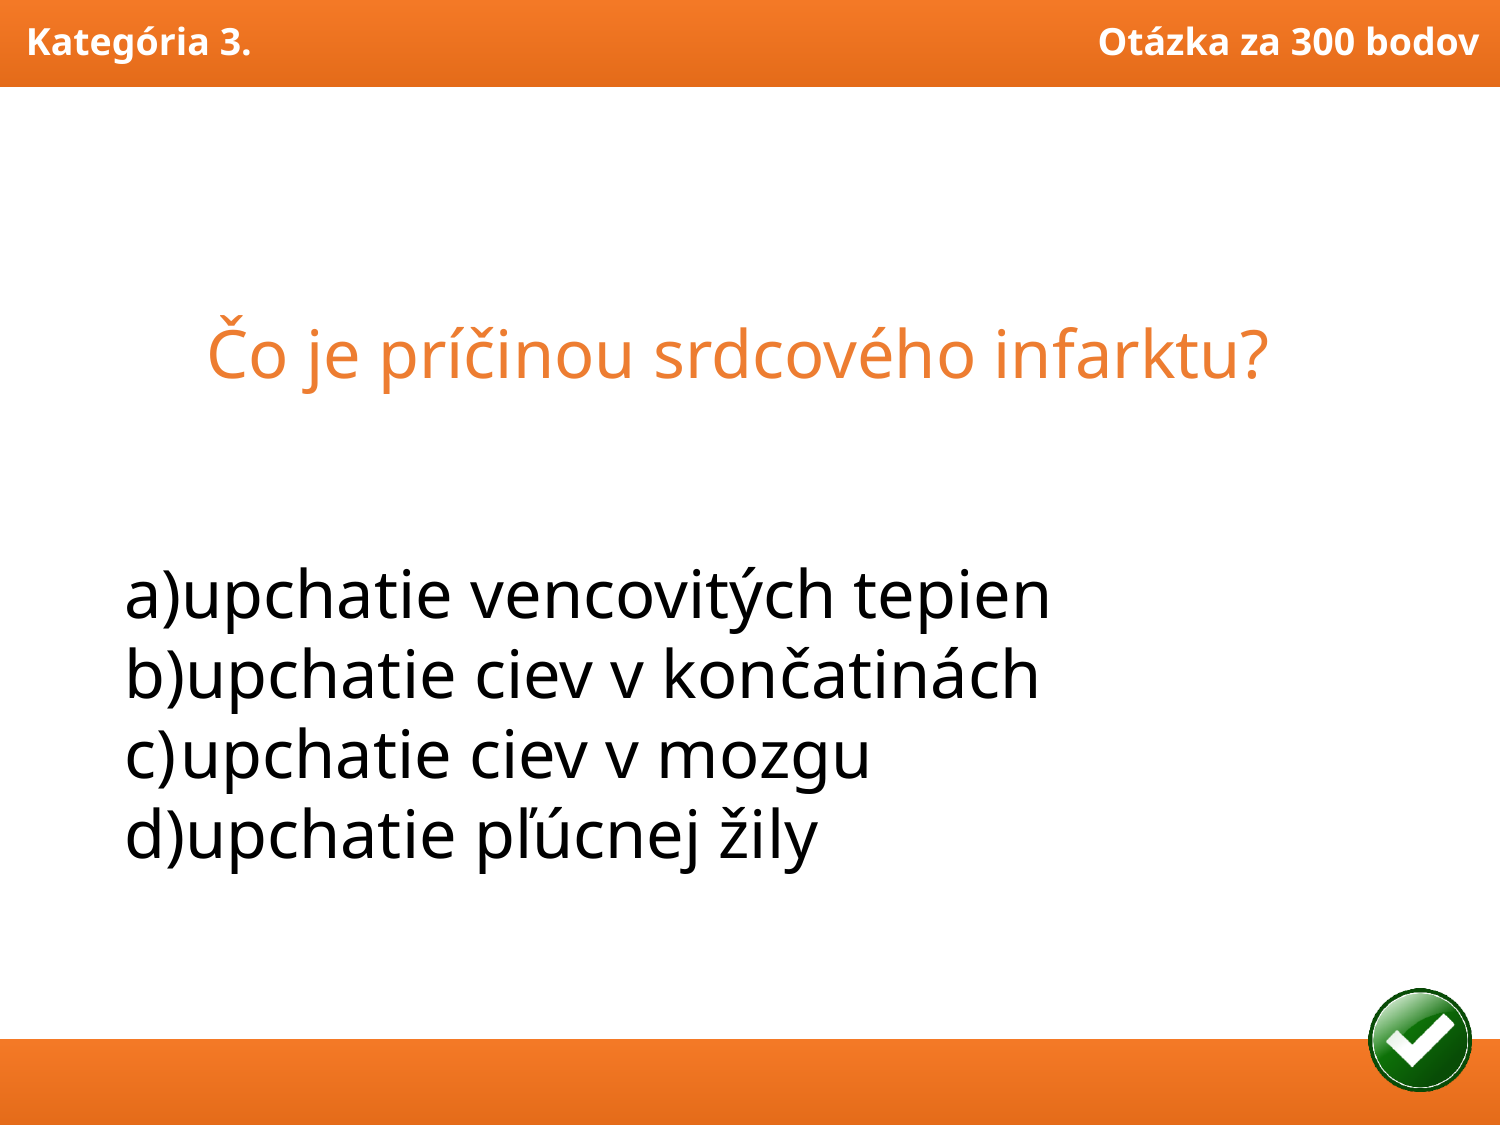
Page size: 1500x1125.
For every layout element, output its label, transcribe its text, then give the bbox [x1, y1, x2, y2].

text_box [0, 1039, 1500, 1125]
text_box Čo je príčinou srdcového infarktu? upchatie vencovitých tepien upchatie ciev v končatinách upchatie ciev v mozgu upchatie pľúcnej žily [109, 304, 1369, 879]
text_box [0, 0, 1500, 87]
text_box Kategória 3. [11, 10, 453, 71]
picture [1368, 988, 1472, 1092]
text_box Otázka za 300 bodov [1082, 11, 1495, 71]
